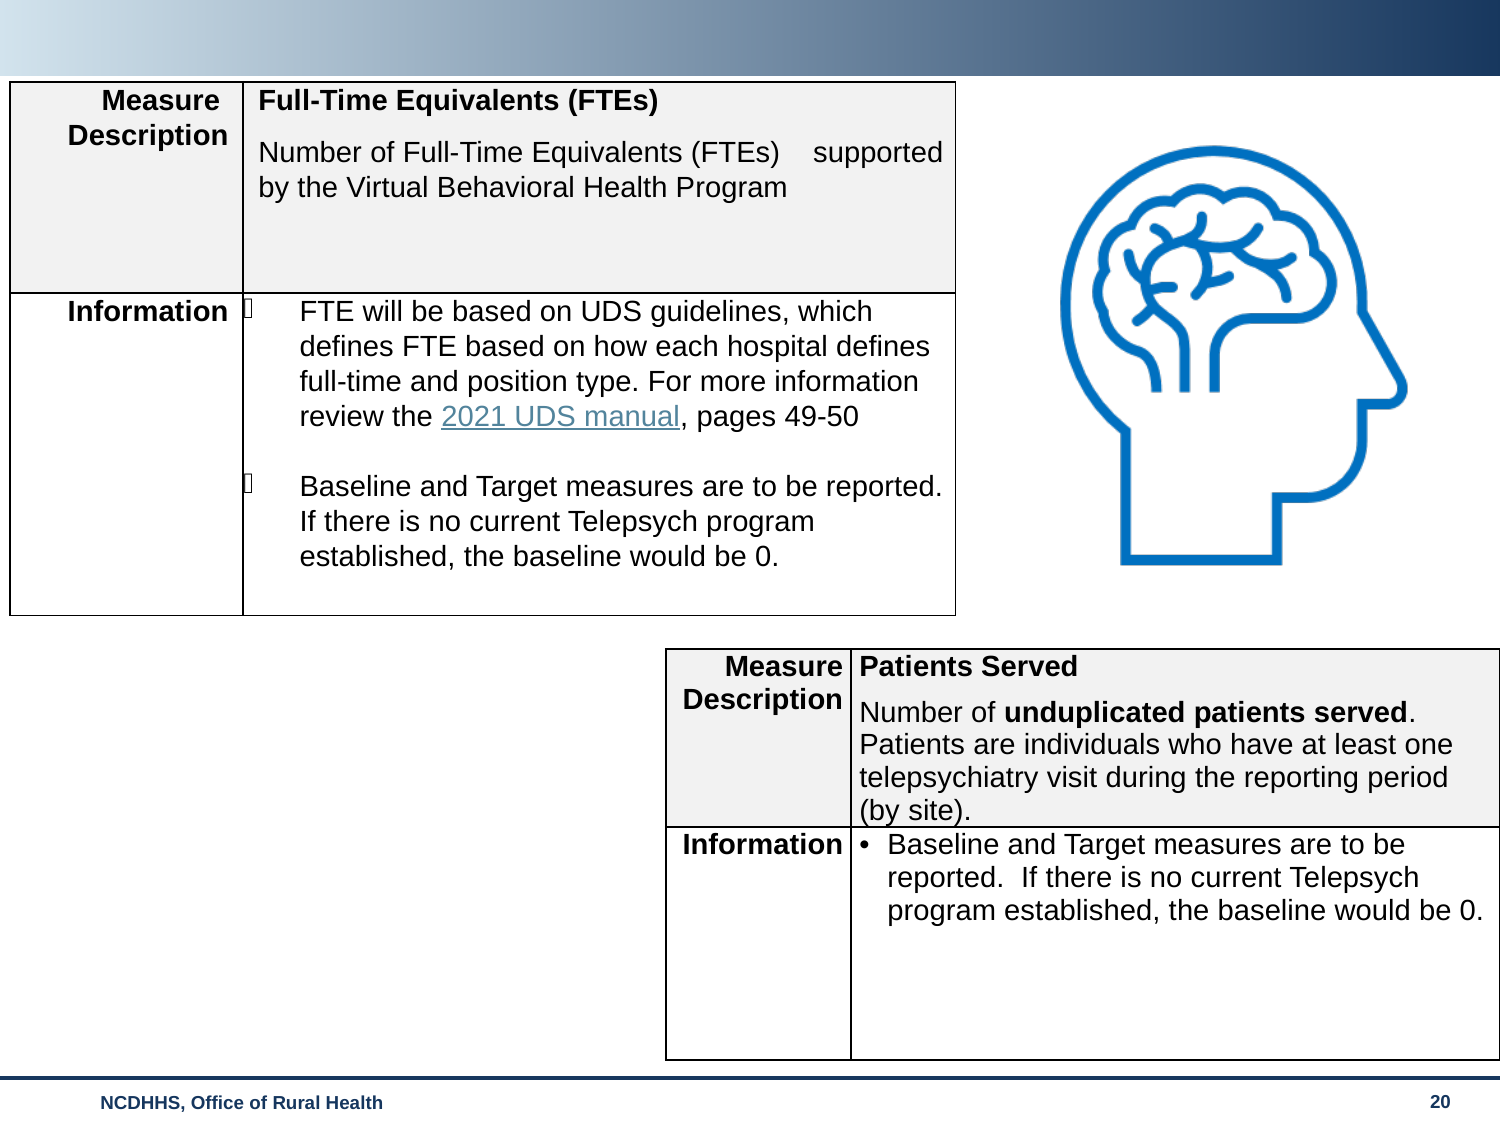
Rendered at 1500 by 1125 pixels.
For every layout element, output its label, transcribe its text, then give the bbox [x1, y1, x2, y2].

table_header Measure Description [667, 650, 850, 826]
table_cell Information [667, 828, 850, 1059]
table_header Full-Time Equivalents (FTEs) Number of Full-Time Equivalents (FTEs) supported by the Virtual Behavioral Health Program ​ [244, 83, 955, 292]
picture [989, 108, 1479, 607]
table_header Measure Description​ [11, 83, 242, 292]
table_header Patients Served Number of unduplicated patients served. Patients are individuals who have at least one telepsychiatry visit during the reporting period (by site). [852, 650, 1499, 826]
table_cell Information [11, 294, 242, 615]
table_cell Baseline and Target measures are to be reported. If there is no current Telepsych program established, the baseline would be 0. [852, 828, 1499, 1059]
table_cell FTE will be based on UDS guidelines, which defines FTE based on how each hospital defines full-time and position type. For more information review the 2021 UDS manual, pages 49-50 Baseline and Target measures are to be reported. If there is no current Telepsych program established, the baseline would be 0.​ [244, 294, 955, 615]
